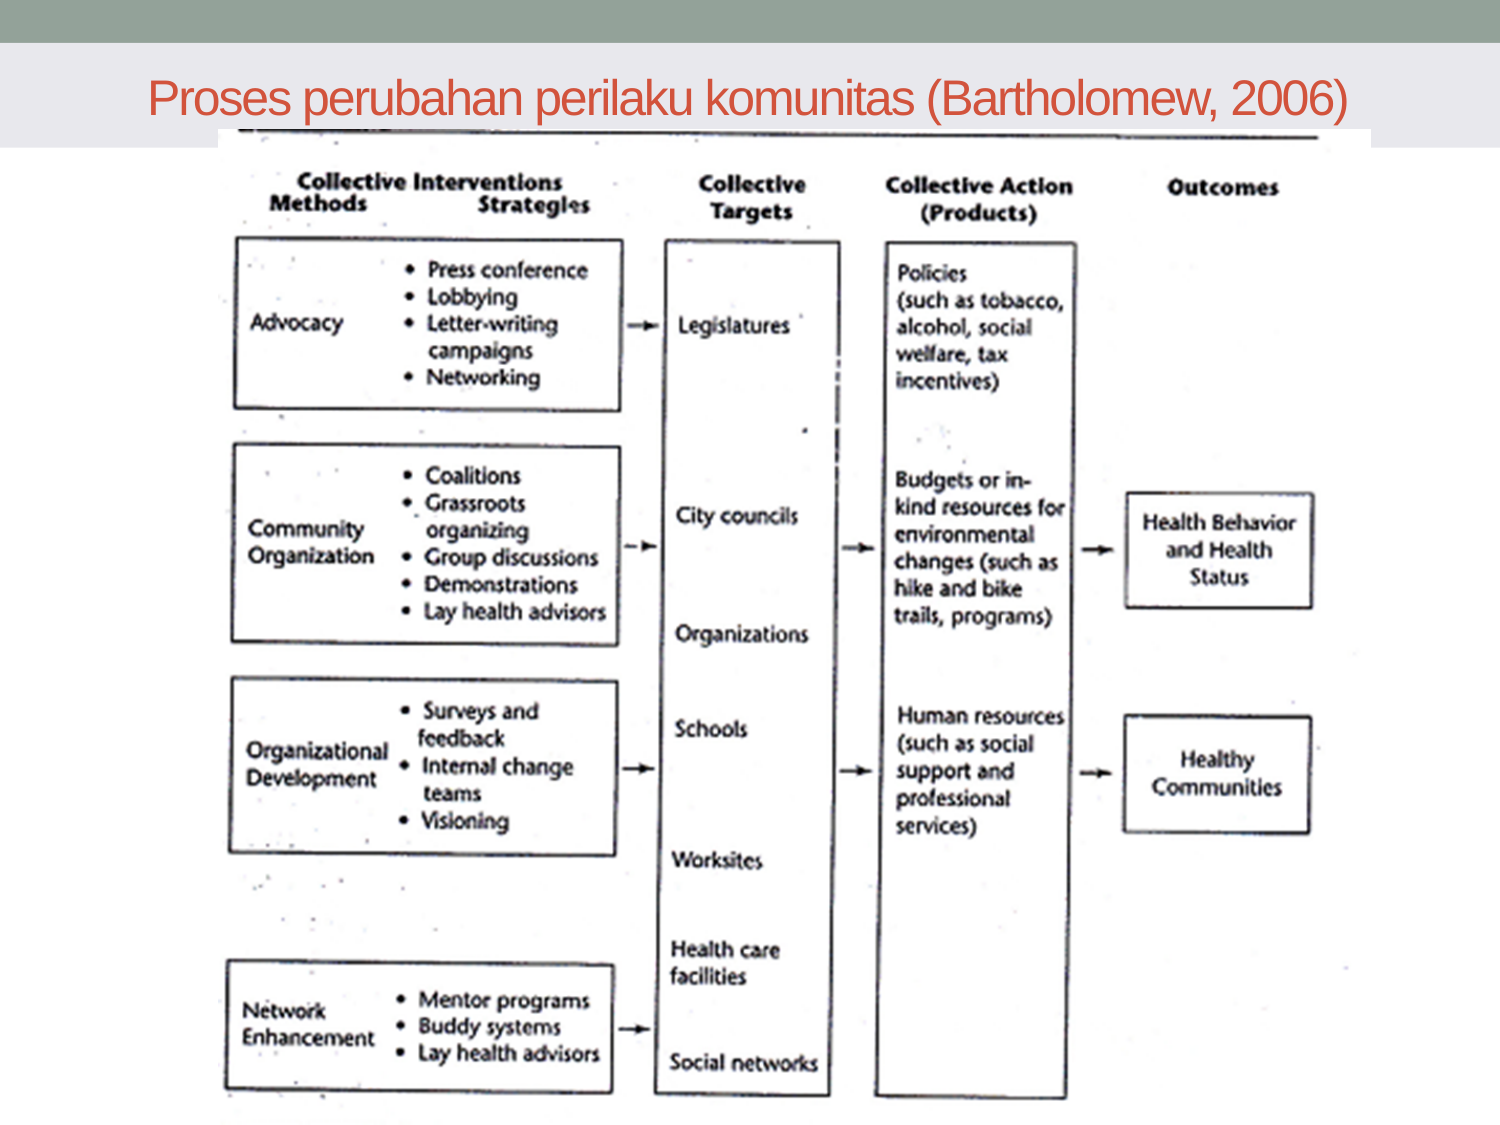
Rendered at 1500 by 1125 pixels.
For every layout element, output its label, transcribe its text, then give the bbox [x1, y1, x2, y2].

picture [218, 129, 1372, 1125]
title Proses perubahan perilaku komunitas (Bartholomew, 2006) [0, 42, 1500, 148]
